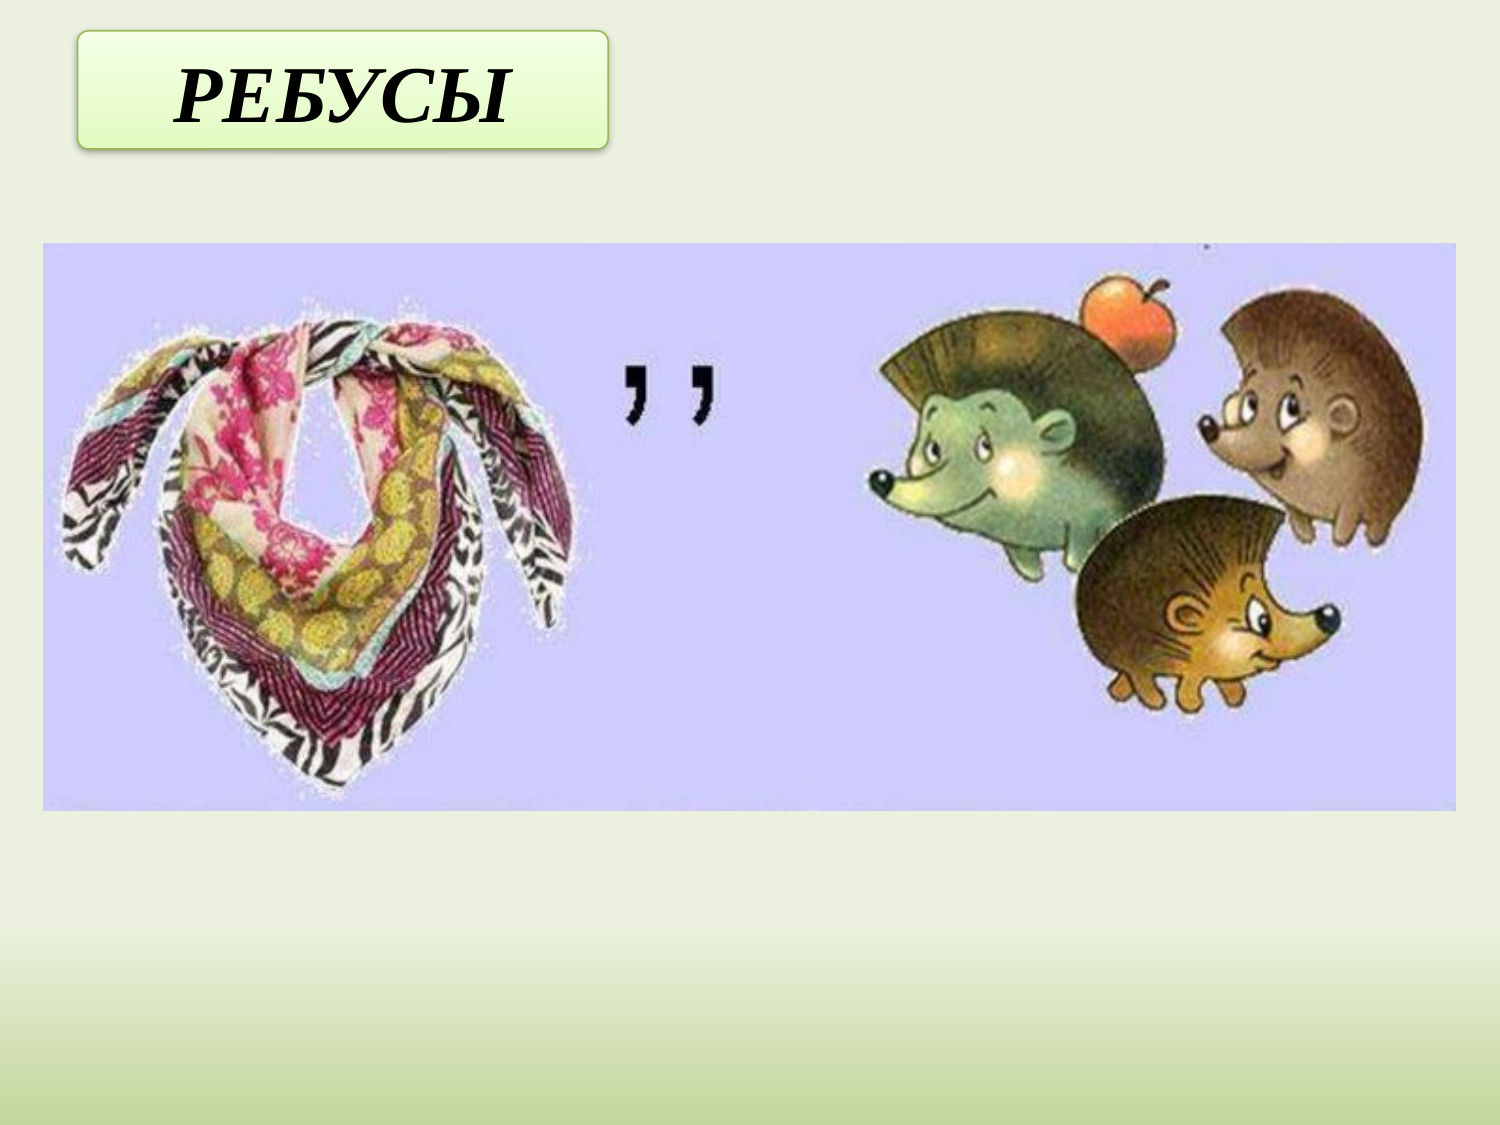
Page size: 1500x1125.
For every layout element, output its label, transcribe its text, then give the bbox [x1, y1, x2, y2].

text_box РЕБУСЫ [76, 30, 609, 150]
picture [43, 243, 1457, 811]
